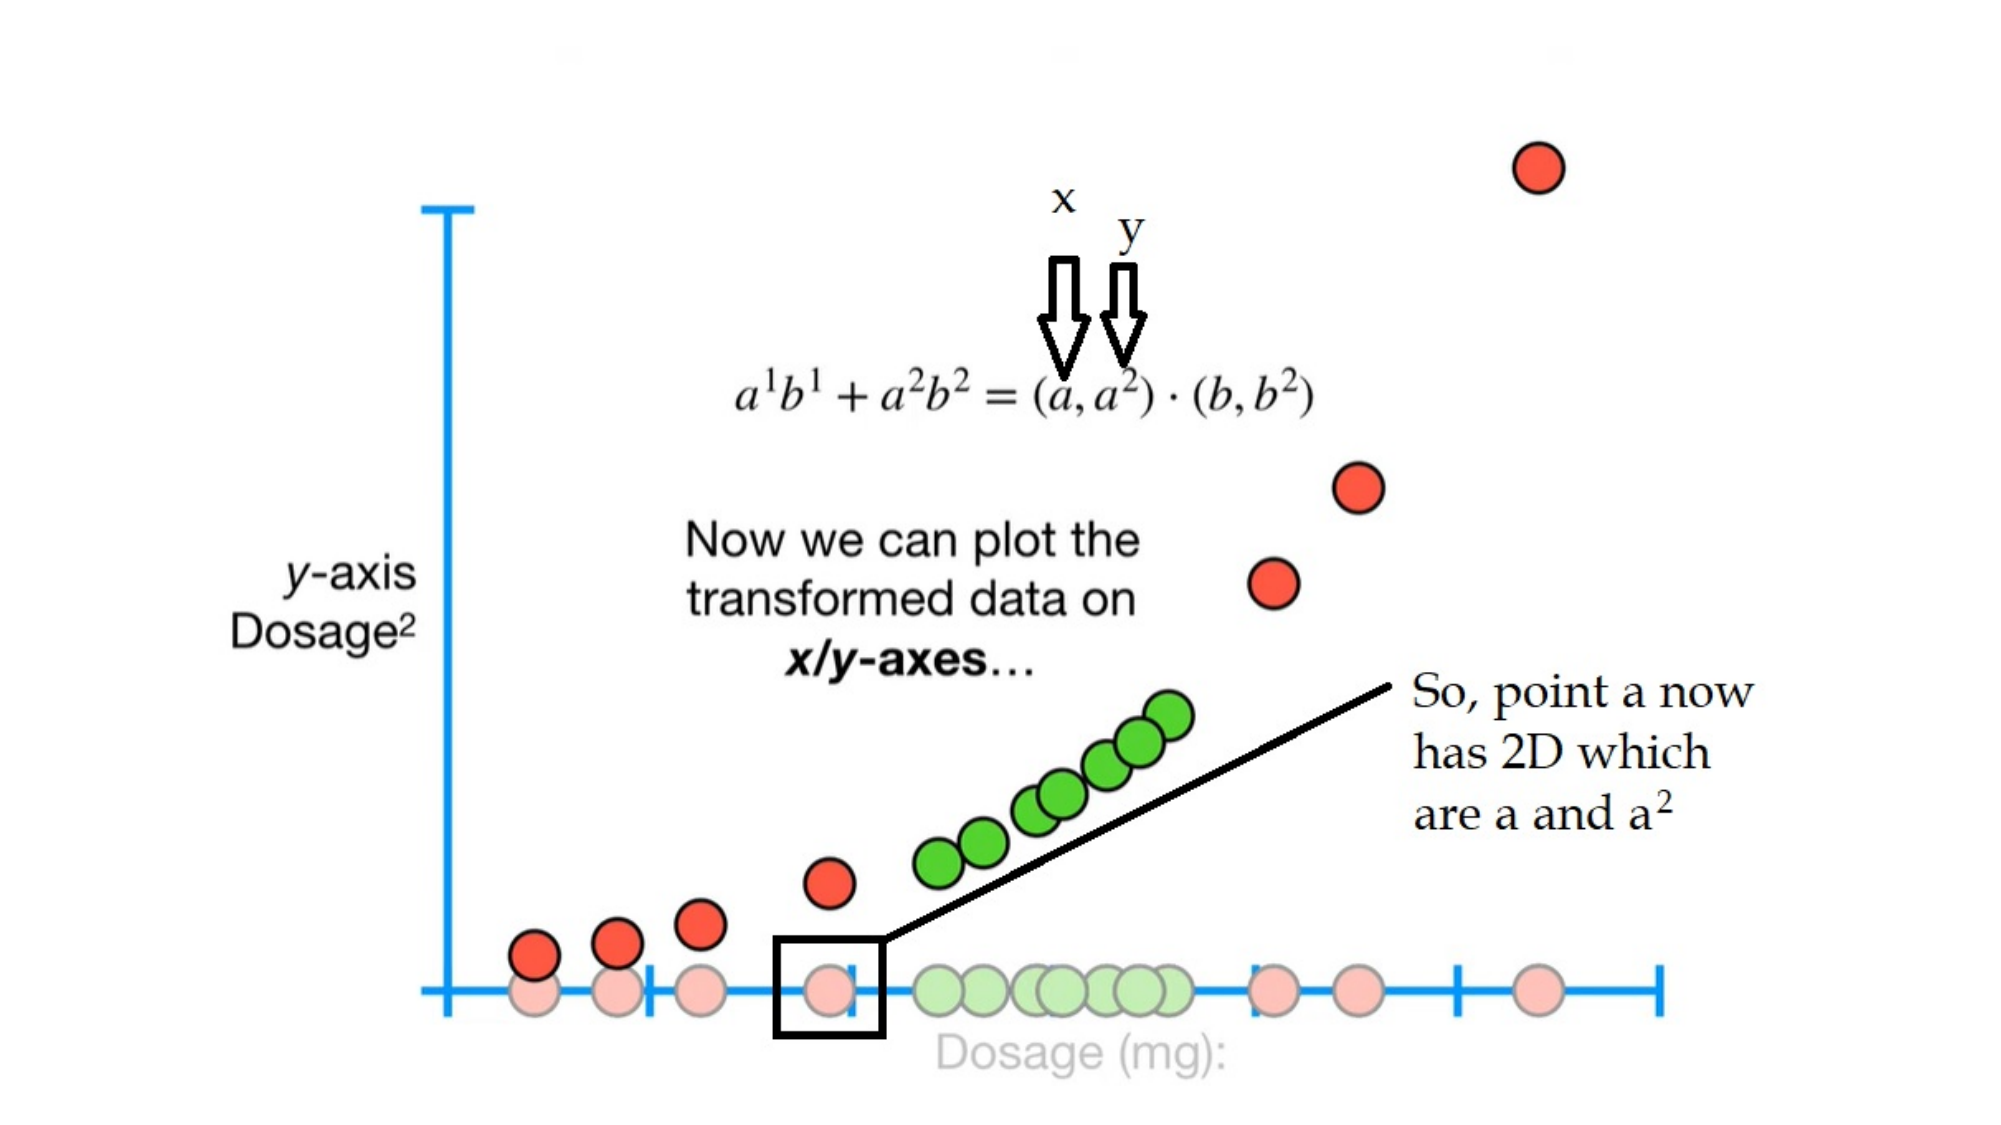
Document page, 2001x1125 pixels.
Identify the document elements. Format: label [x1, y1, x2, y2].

list [179, 46, 1769, 1086]
